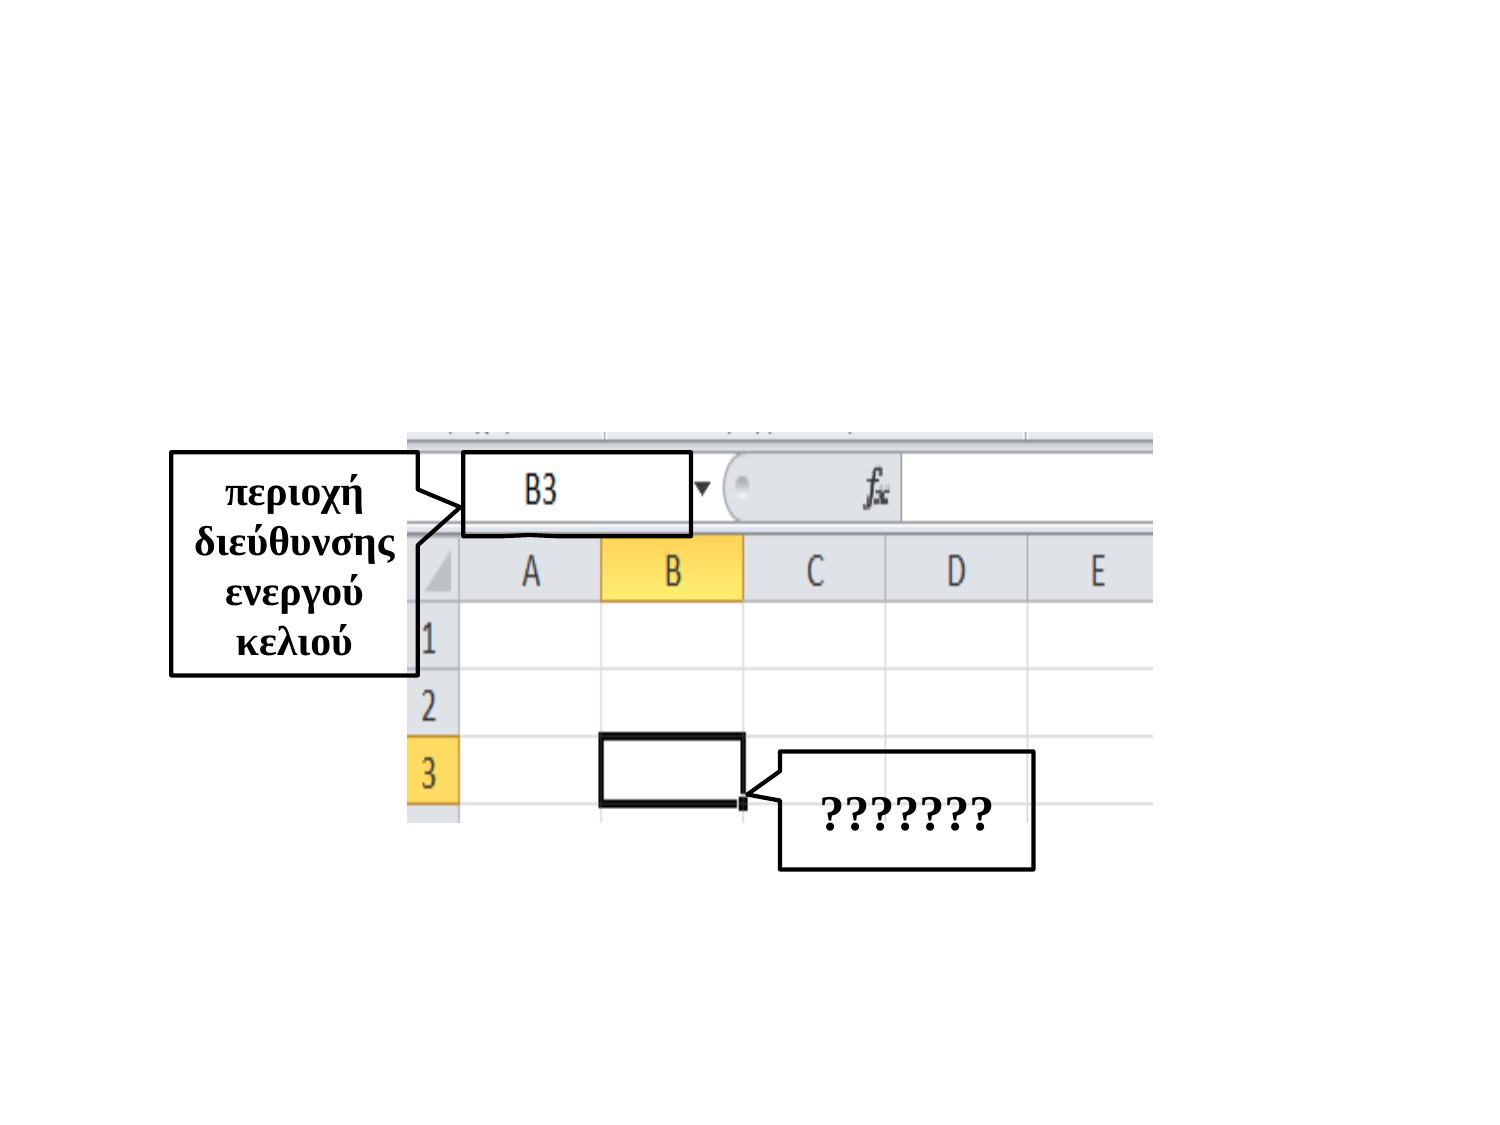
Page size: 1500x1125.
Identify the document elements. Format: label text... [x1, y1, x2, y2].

picture [407, 432, 1153, 823]
text_box περιοχή διεύθυνσης ενεργού κελιού [169, 450, 402, 678]
text_box ??????? [777, 832, 1036, 872]
